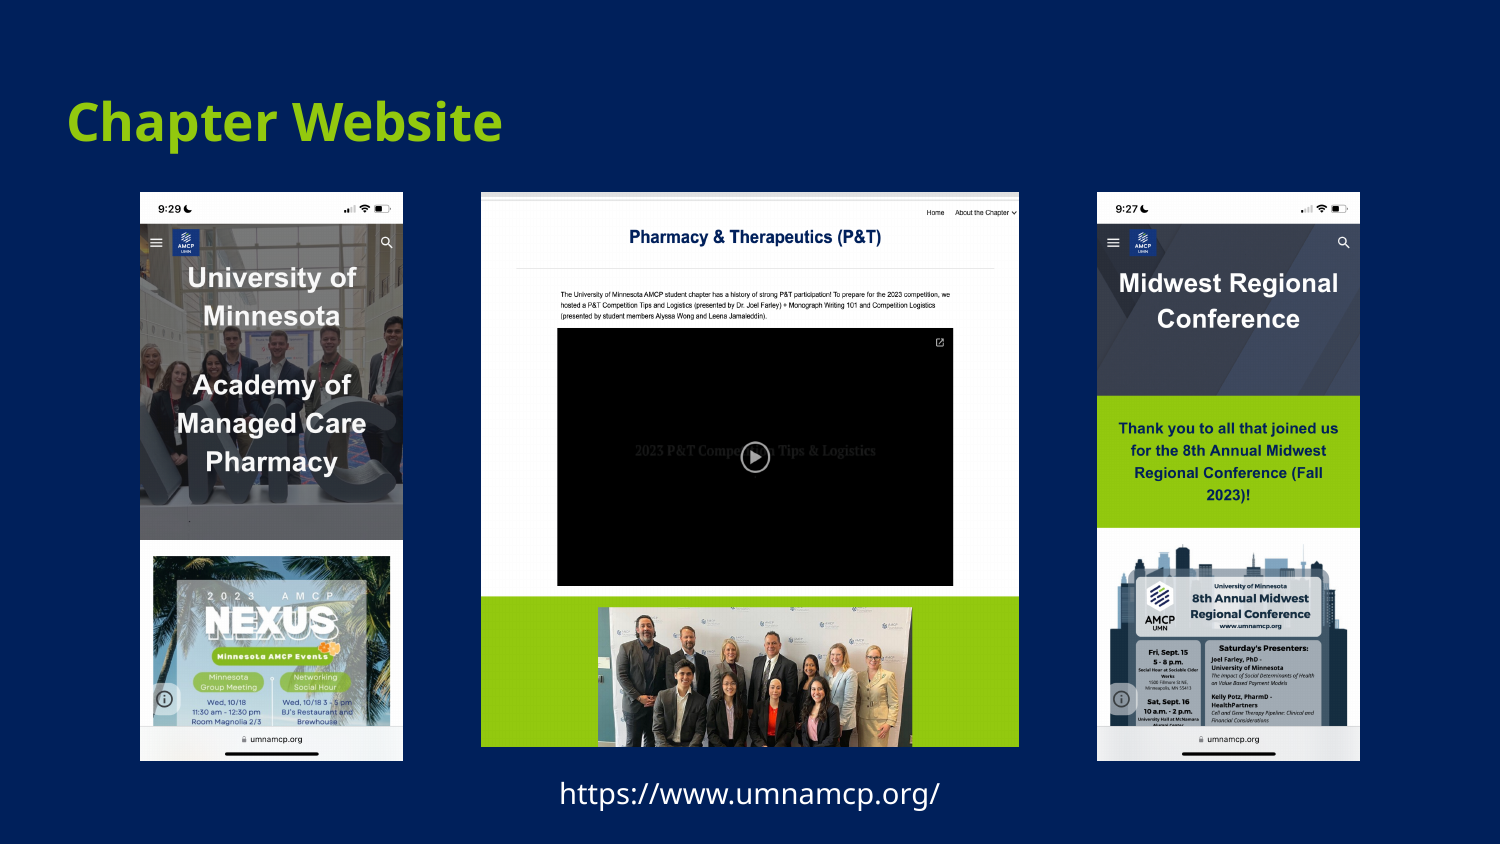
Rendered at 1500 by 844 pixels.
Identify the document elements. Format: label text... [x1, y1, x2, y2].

picture [139, 191, 404, 762]
text_box https://www.umnamcp.org/ [522, 760, 977, 831]
picture [480, 191, 1020, 747]
title Chapter Website [51, 72, 1449, 167]
picture [1096, 191, 1361, 762]
